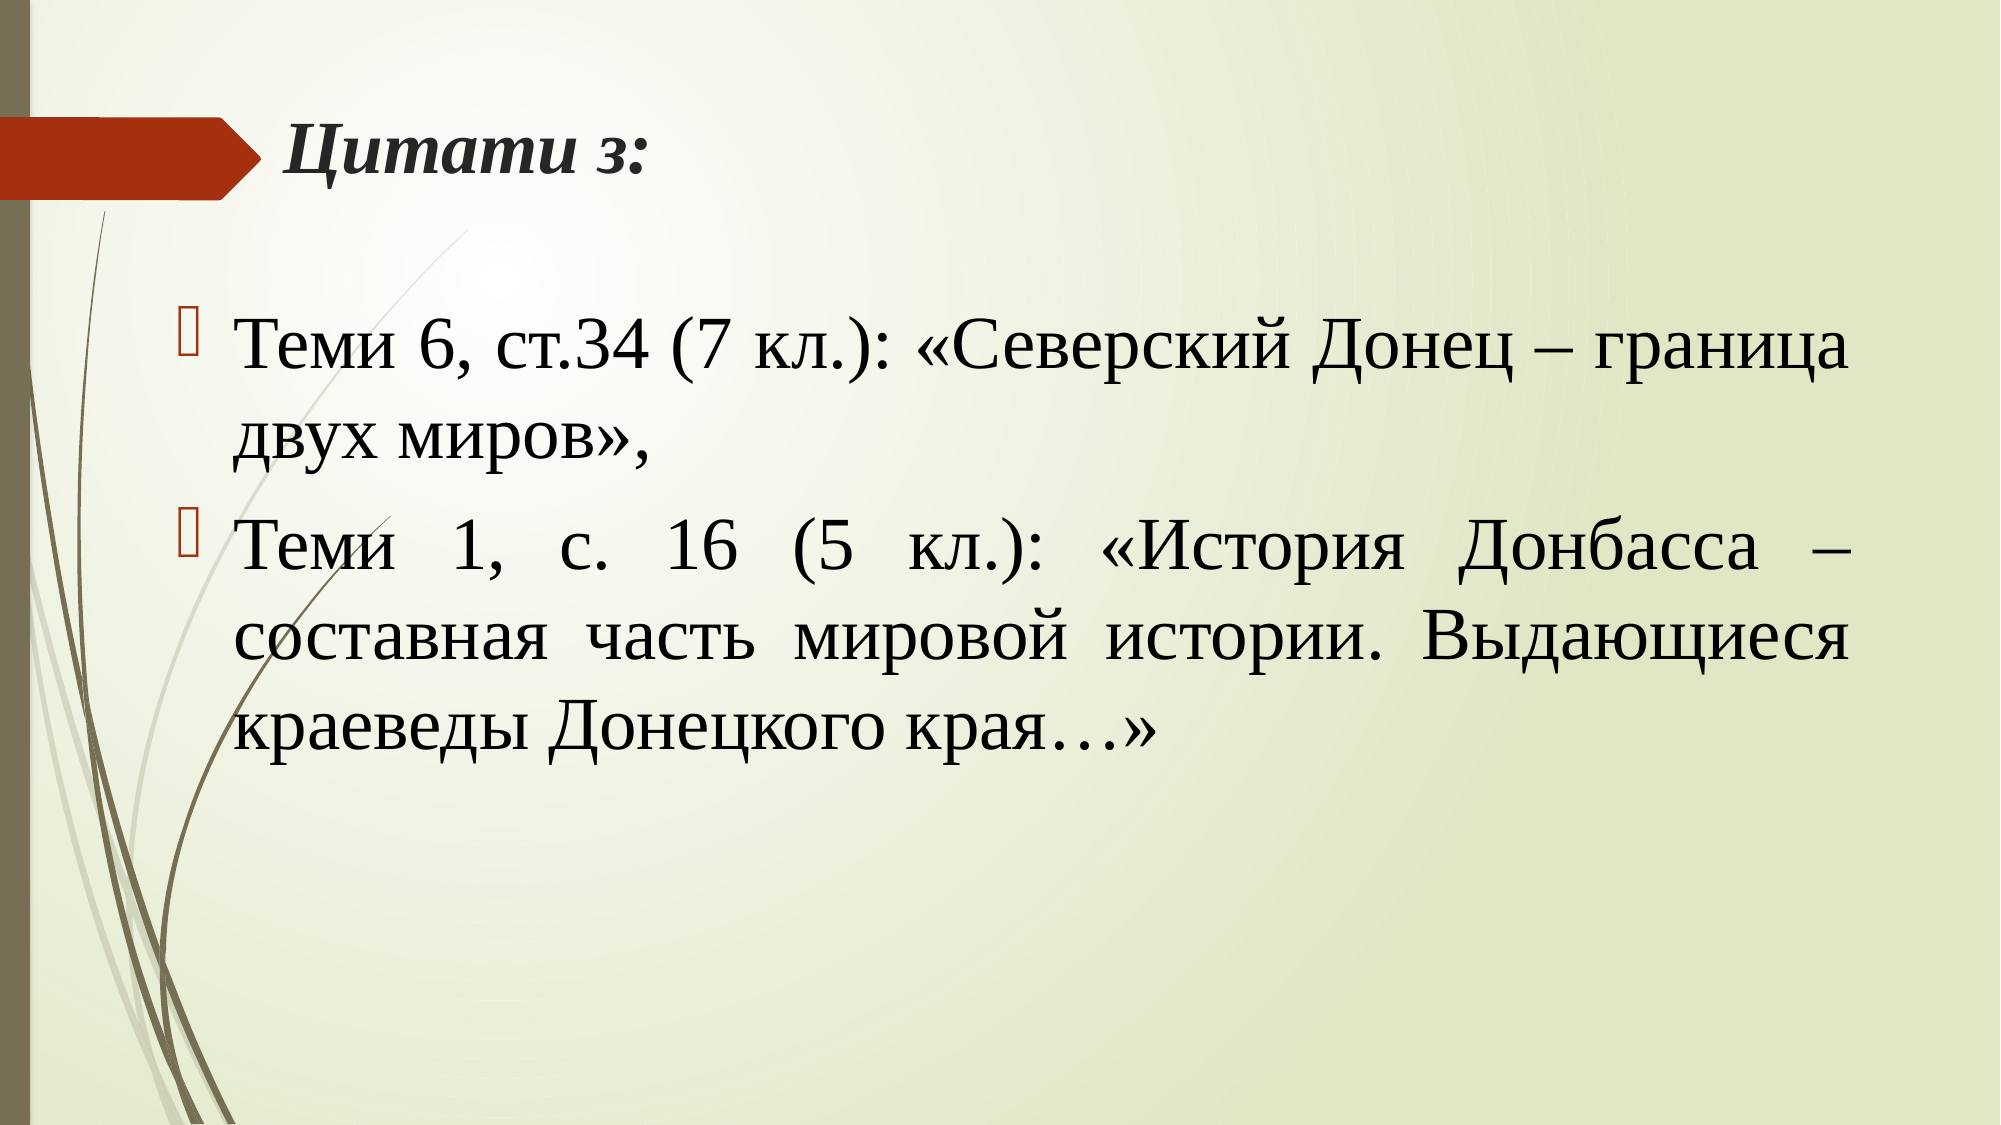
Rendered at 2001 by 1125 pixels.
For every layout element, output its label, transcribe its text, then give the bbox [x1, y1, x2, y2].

list Теми 6, ст.34 (7 кл.): «Северский Донец – граница двух миров», Теми 1, с. 16 (5 кл.): «История Донбасса – составная часть мировой истории. Выдающиеся краеведы Донецкого края…» [161, 286, 1868, 1080]
title Цитати з: [268, 90, 1888, 313]
